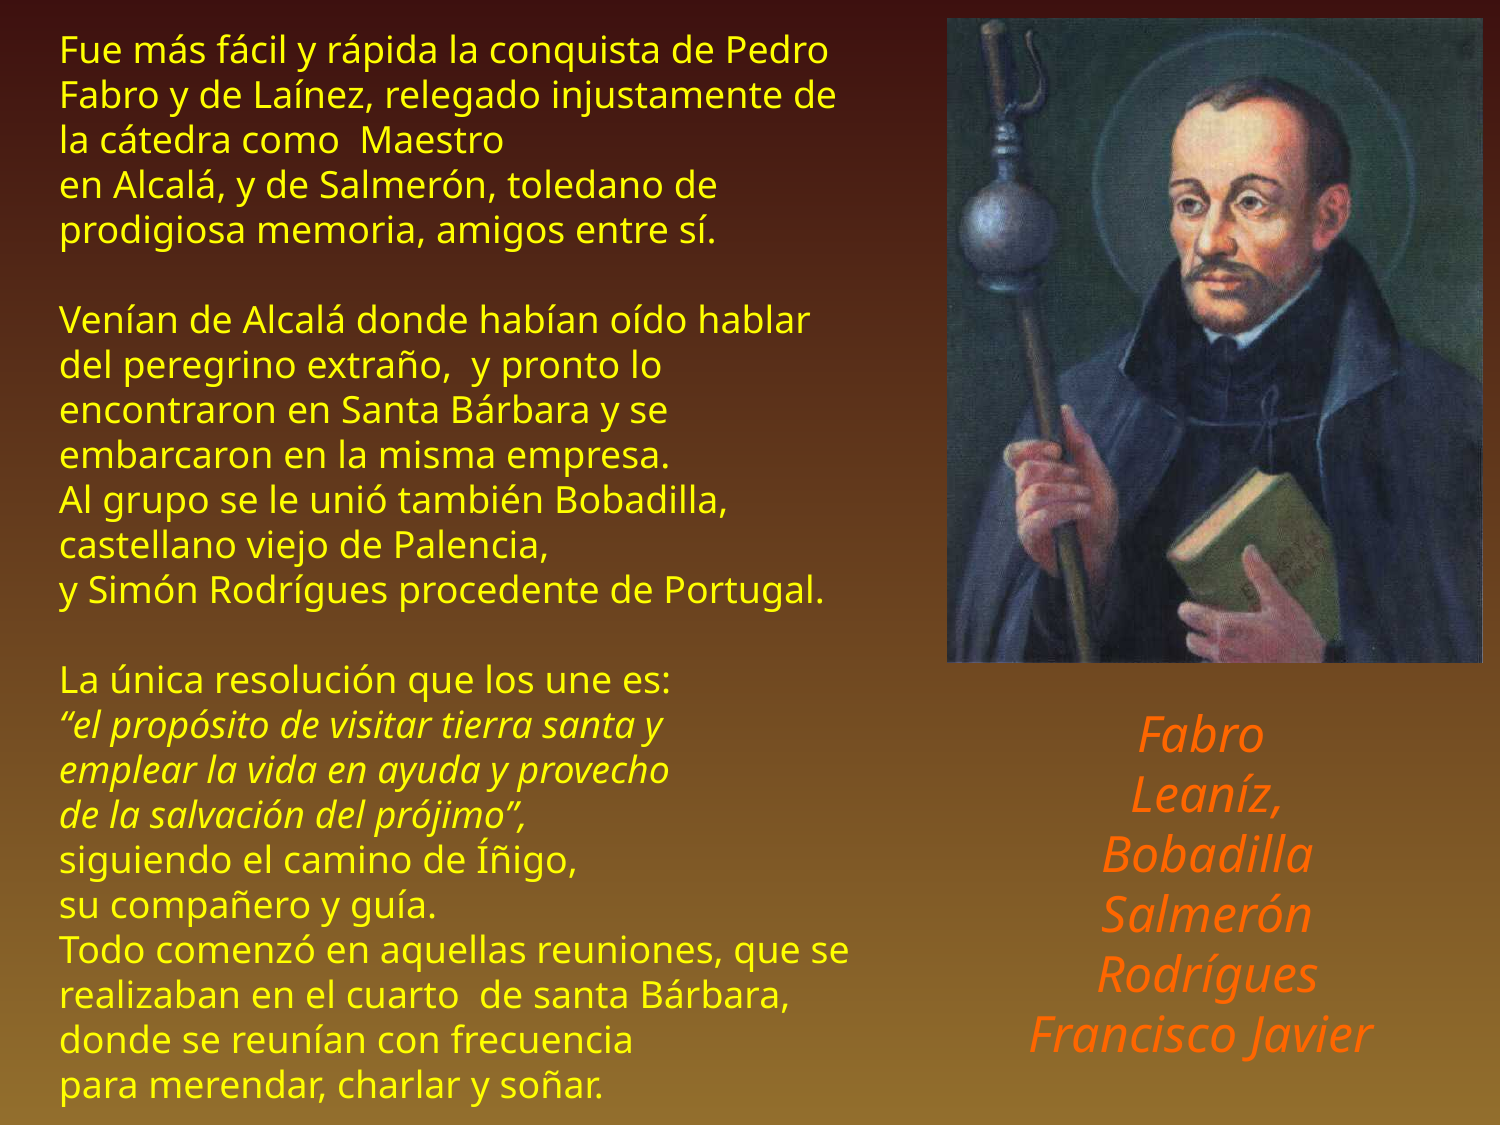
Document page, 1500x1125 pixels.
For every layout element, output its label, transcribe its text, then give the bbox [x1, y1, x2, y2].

text_box Fabro Leaníz, Bobadilla Salmerón Rodrígues Francisco Javier [933, 694, 1483, 1070]
picture [947, 18, 1483, 664]
text_box Fue más fácil y rápida la conquista de Pedro Fabro y de Laínez, relegado injustamente de la cátedra como Maestro en Alcalá, y de Salmerón, toledano de prodigiosa memoria, amigos entre sí. Venían de Alcalá donde habían oído hablar del peregrino extraño, y pronto lo encontraron en Santa Bárbara y se embarcaron en la misma empresa. Al grupo se le unió también Bobadilla, castellano viejo de Palencia, y Simón Rodrígues procedente de Portugal. La única resolución que los une es: “el propósito de visitar tierra santa y emplear la vida en ayuda y provecho de la salvación del prójimo”, siguiendo el camino de Íñigo, su compañero y guía. Todo comenzó en aquellas reuniones, que se realizaban en el cuarto de santa Bárbara, donde se reunían con frecuencia para merendar, charlar y soñar. [44, 18, 886, 1114]
